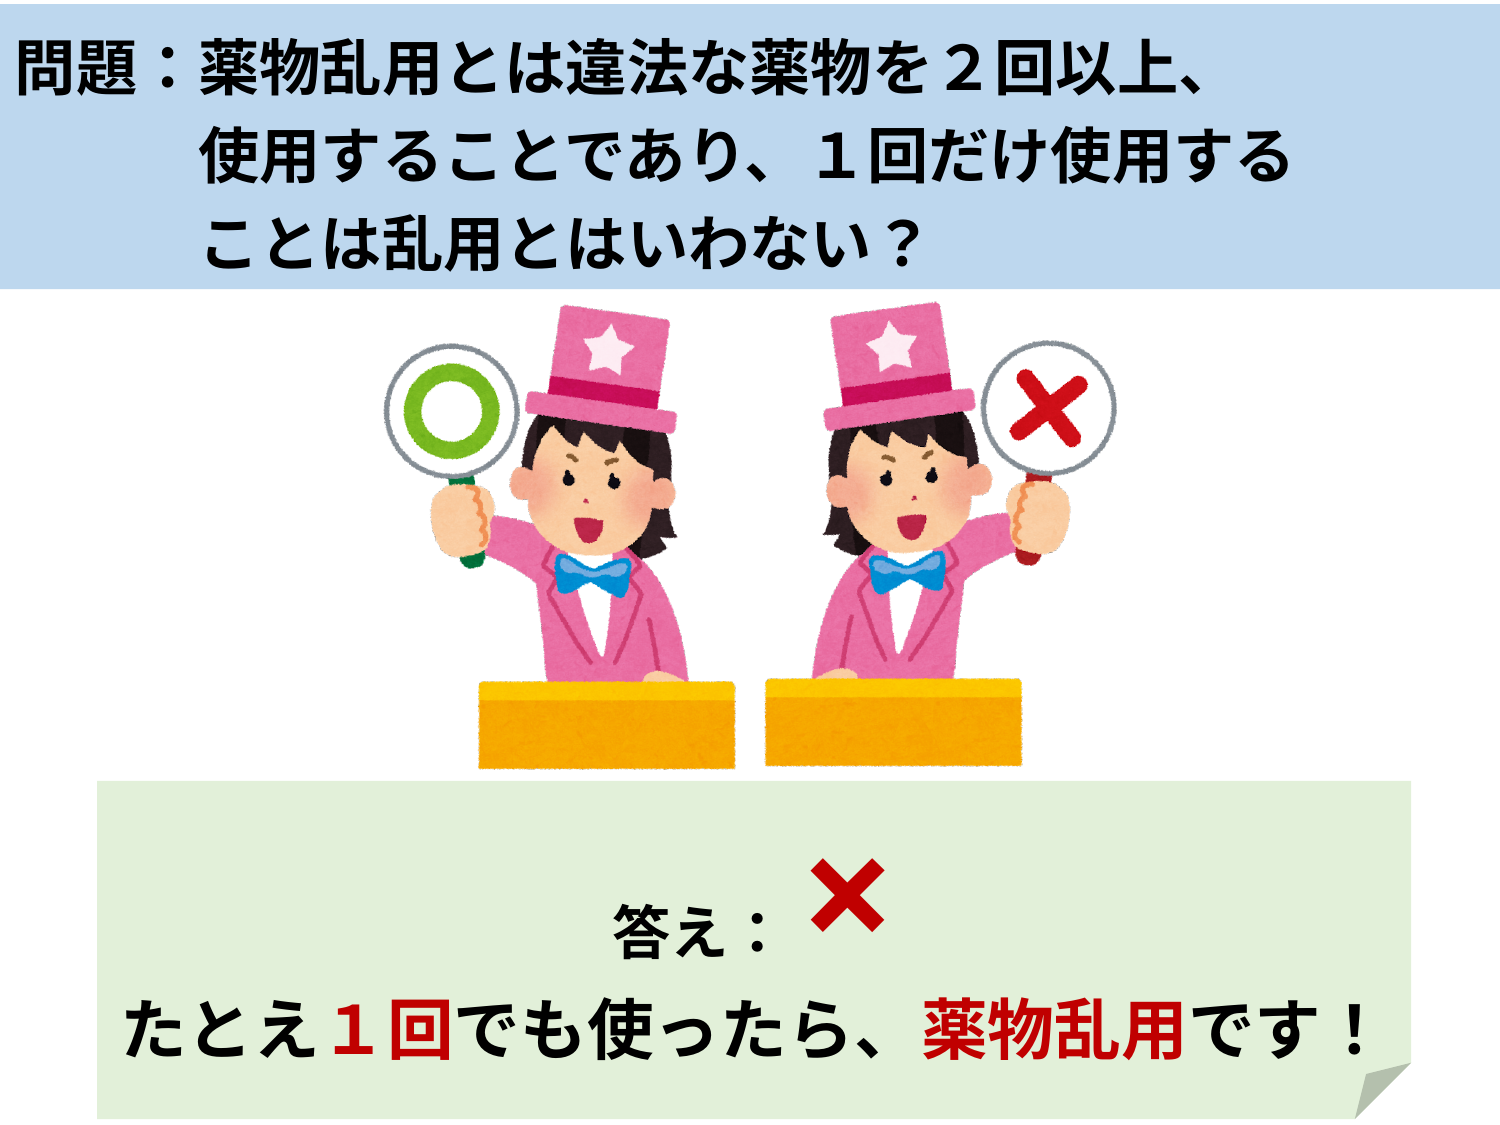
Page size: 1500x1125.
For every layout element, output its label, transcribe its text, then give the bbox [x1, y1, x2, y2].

text_box 問題：薬物乱用とは違法な薬物を２回以上、 使用することであり、１回だけ使用する ことは乱用とはいわない？ [0, 4, 1500, 290]
text_box 答え：× たとえ１回でも使ったら、薬物乱用です！ [97, 780, 1412, 1120]
picture [367, 289, 1133, 784]
